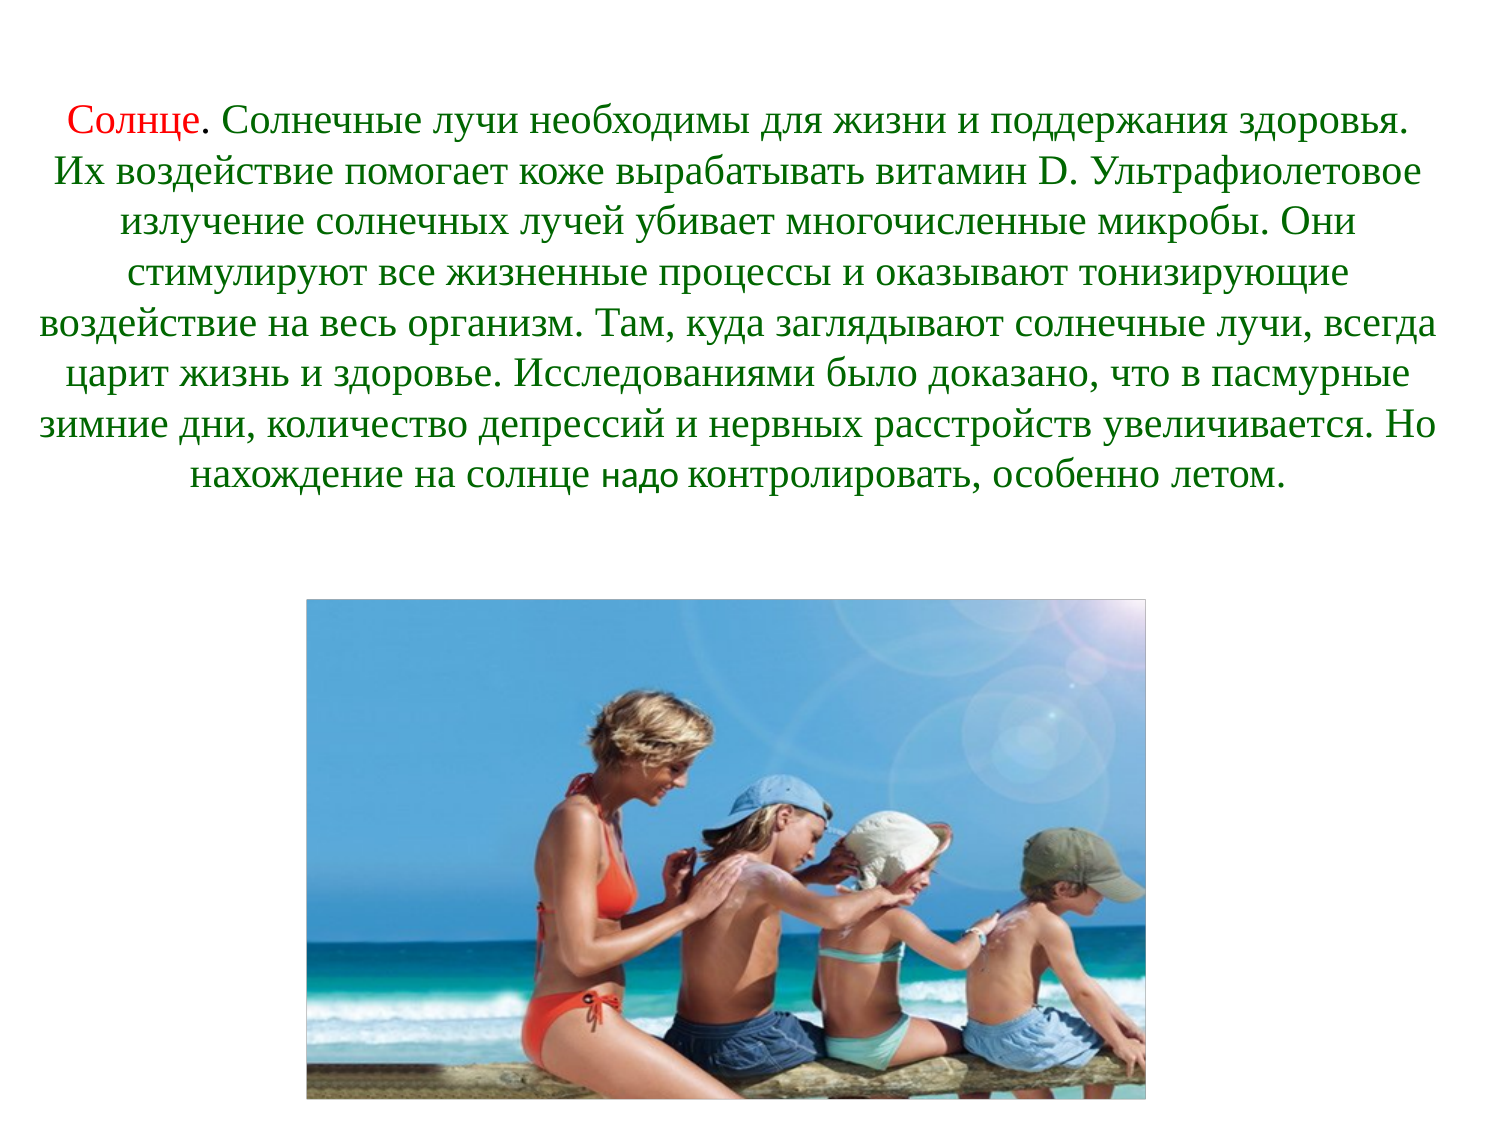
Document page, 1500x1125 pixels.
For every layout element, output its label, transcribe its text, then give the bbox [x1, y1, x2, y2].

title Солнце. Солнечные лучи необходимы для жизни и поддержания здоровья. Их воздействие помогает коже вырабатывать витамин D. Ультрафиолетовое излучение солнечных лучей убивает многочисленные микробы. Они стимулируют все жизненные процессы и оказывают тонизирующие воздействие на весь организм. Там, куда заглядывают солнечные лучи, всегда царит жизнь и здоровье. Исследованиями было доказано, что в пасмурные зимние дни, количество депрессий и нервных расстройств увеличивается. Но нахождение на солнце надо контролировать, особенно летом. [23, 58, 1454, 575]
picture [304, 597, 1149, 1102]
